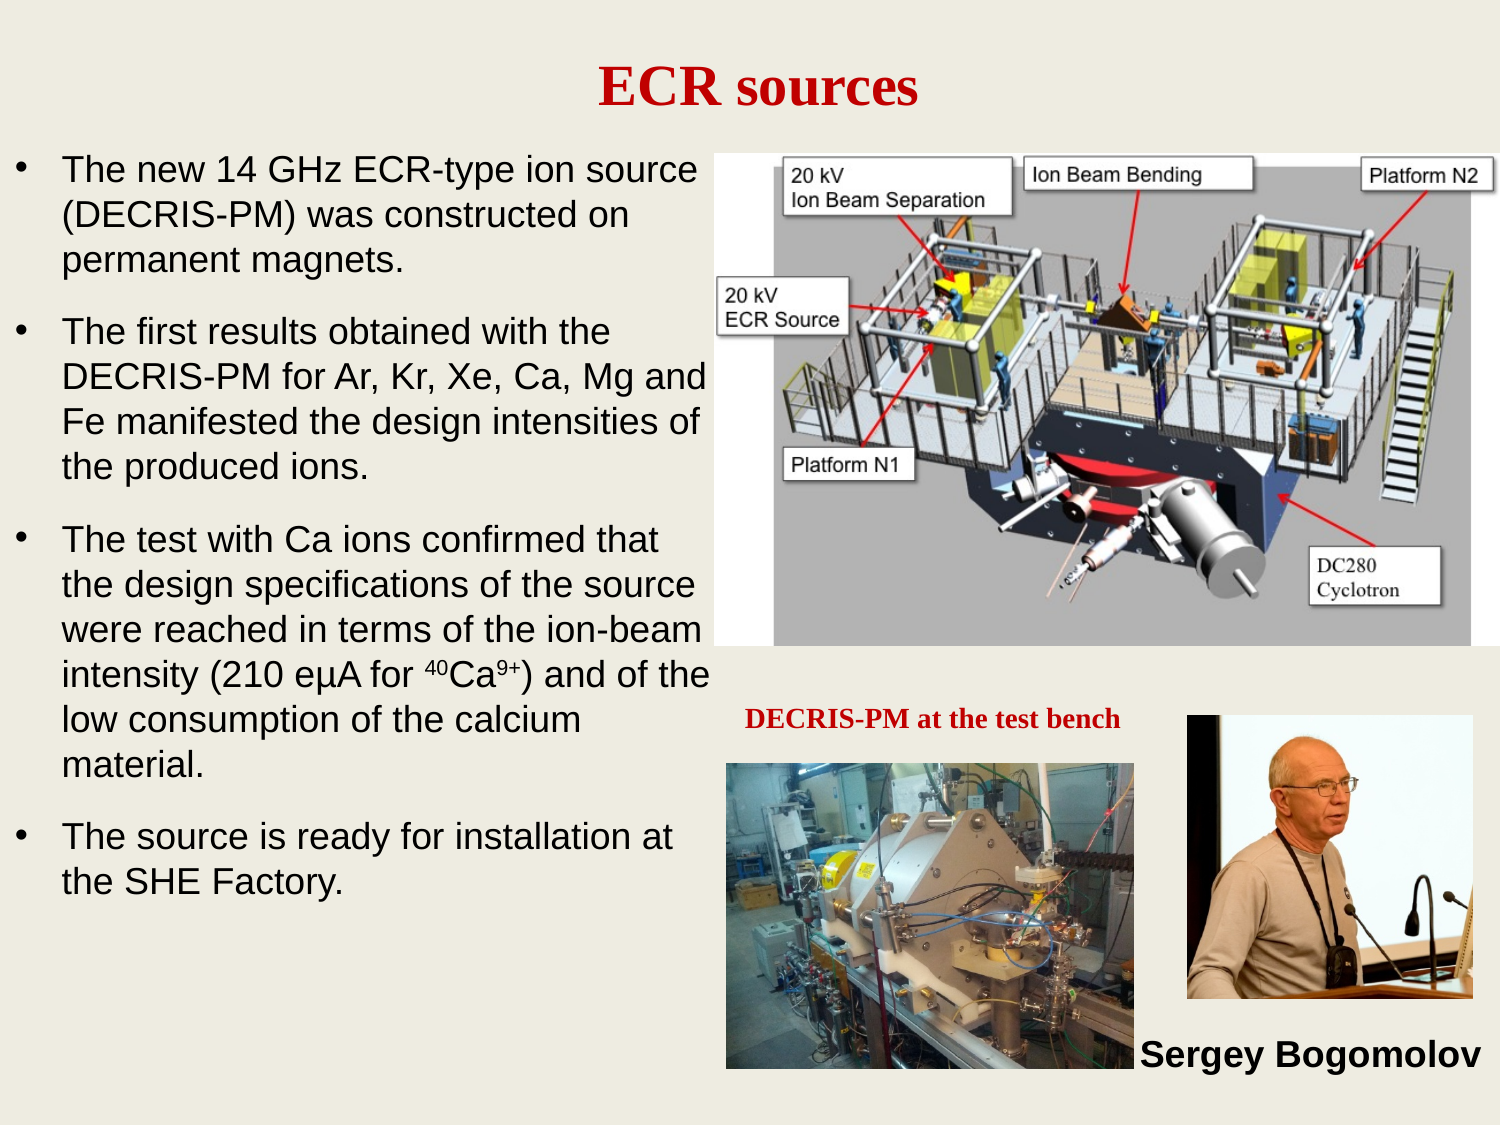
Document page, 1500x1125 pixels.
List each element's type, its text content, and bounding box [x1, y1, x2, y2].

text_box Sergey Bogomolov [1124, 1023, 1500, 1083]
text_box DECRIS-PM at the test bench [702, 692, 1164, 743]
picture [1186, 715, 1473, 999]
text_box ECR sources [105, 39, 1413, 125]
picture [714, 153, 1500, 646]
picture [726, 763, 1135, 1070]
text_box The new 14 GHz ECR-type ion source (DECRIS-PM) was constructed on permanent magnets. The first results obtained with the DECRIS-PM for Ar, Kr, Xe, Ca, Mg and Fe manifested the design intensities of the produced ions. The test with Ca ions confirmed that the design specifications of the source were reached in terms of the ion-beam intensity (210 eµA for 40Ca9+) and of the low consumption of the calcium material. The source is ready for installation at the SHE Factory. [0, 137, 733, 937]
